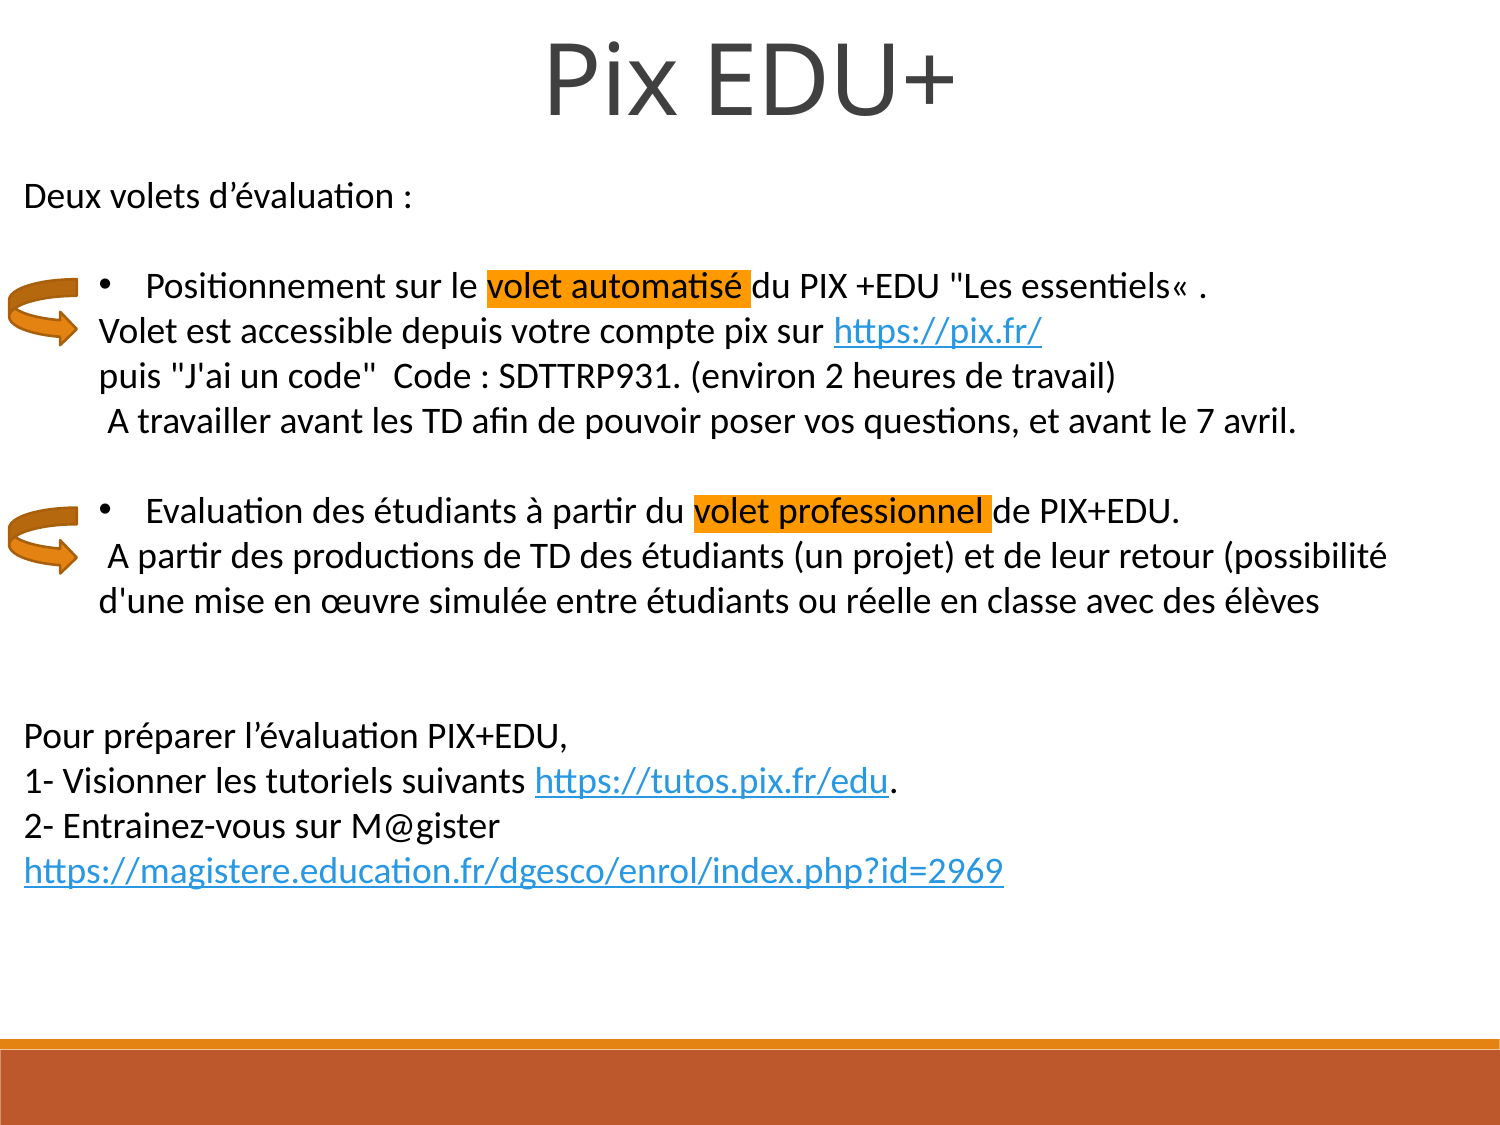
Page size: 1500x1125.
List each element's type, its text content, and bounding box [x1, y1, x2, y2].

text_box Pix EDU+ [131, 26, 1369, 164]
text_box [7, 506, 79, 575]
text_box [7, 277, 79, 347]
text_box Deux volets d’évaluation : Positionnement sur le volet automatisé du PIX +EDU "Les essentiels« . Volet est accessible depuis votre compte pix sur https://pix.fr/ puis "J'ai un code" Code : SDTTRP931. (environ 2 heures de travail) A travailler avant les TD afin de pouvoir poser vos questions, et avant le 7 avril. Evaluation des étudiants à partir du volet professionnel de PIX+EDU. A partir des productions de TD des étudiants (un projet) et de leur retour (possibilité d'une mise en œuvre simulée entre étudiants ou réelle en classe avec des élèves Pour préparer l’évaluation PIX+EDU, 1- Visionner les tutoriels suivants https://tutos.pix.fr/edu. 2- Entrainez-vous sur M@gister https://magistere.education.fr/dgesco/enrol/index.php?id=2969 [9, 163, 1442, 943]
